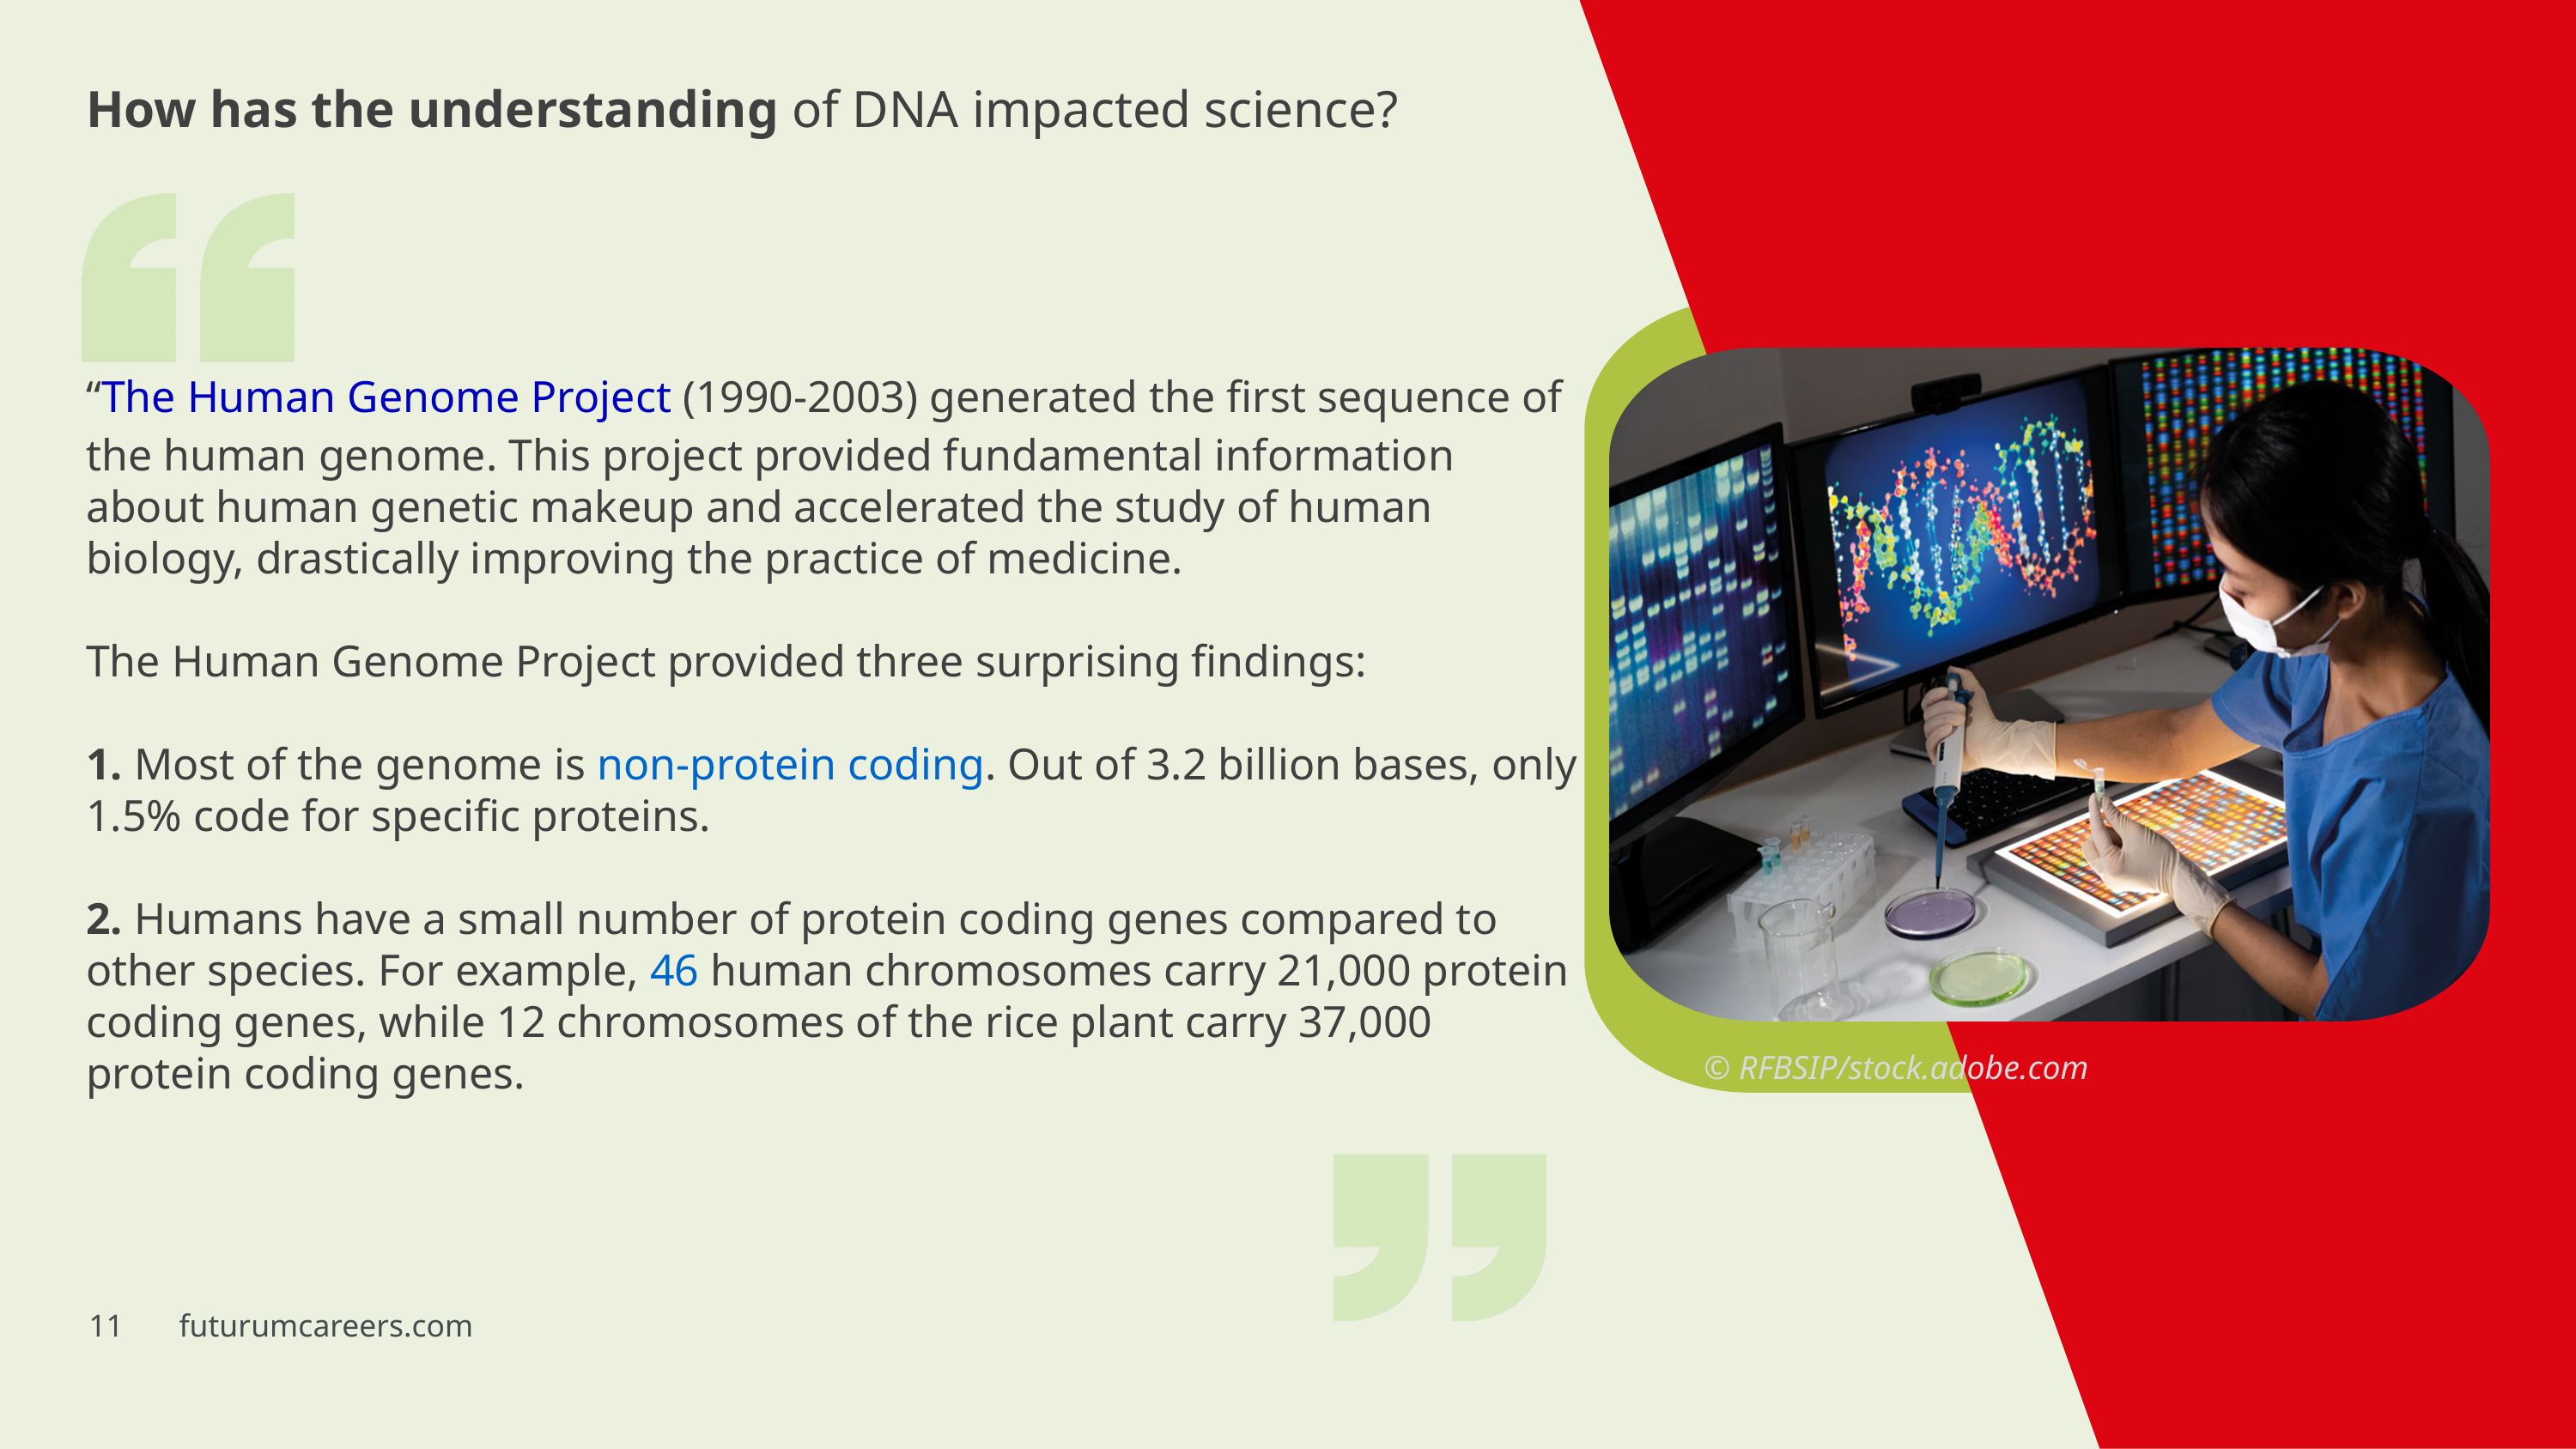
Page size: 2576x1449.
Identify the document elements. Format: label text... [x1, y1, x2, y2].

text_box How has the understanding of DNA impacted science? “The Human Genome Project (1990-2003) generated the first sequence of the human genome. This project provided fundamental information about human genetic makeup and accelerated the study of human biology, drastically improving the practice of medicine. The Human Genome Project provided three surprising findings: 1. Most of the genome is non-protein coding. Out of 3.2 billion bases, only 1.5% code for specific proteins. 2. Humans have a small number of protein coding genes compared to other species. For example, 46 human chromosomes carry 21,000 protein coding genes, while 12 chromosomes of the rice plant carry 37,000 protein coding genes. [86, 77, 1580, 1201]
picture [1333, 1152, 1546, 1321]
picture [82, 193, 295, 362]
text_box 11 futurumcareers.com [88, 1300, 791, 1343]
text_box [1608, 347, 2490, 1022]
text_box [1352, 226, 2576, 1223]
